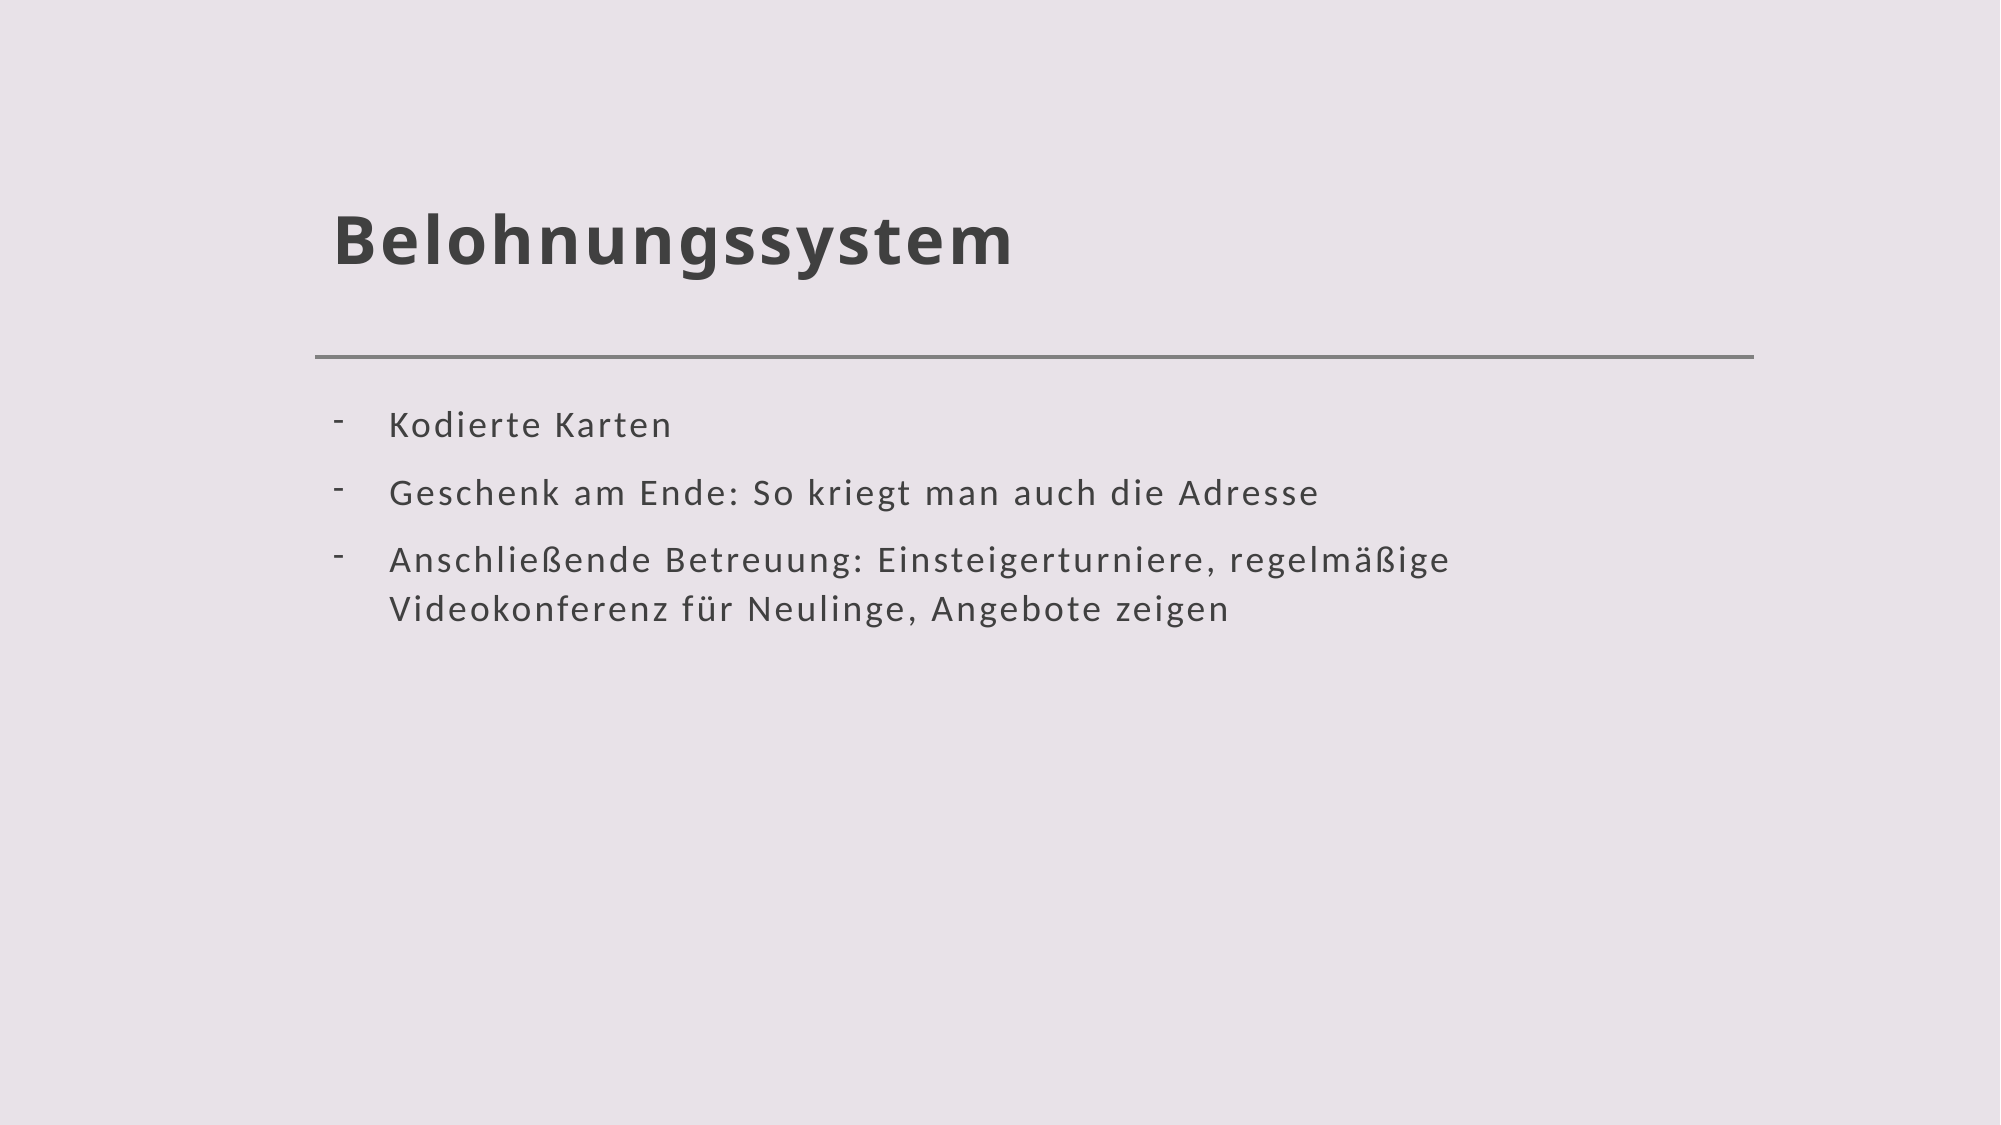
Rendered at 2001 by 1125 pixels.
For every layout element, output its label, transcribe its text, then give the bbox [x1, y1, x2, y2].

list Kodierte Karten Geschenk am Ende: So kriegt man auch die Adresse Anschließende Betreuung: Einsteigerturniere, regelmäßige Videokonferenz für Neulinge, Angebote zeigen [315, 379, 1754, 979]
title Belohnungssystem [315, 72, 1754, 294]
